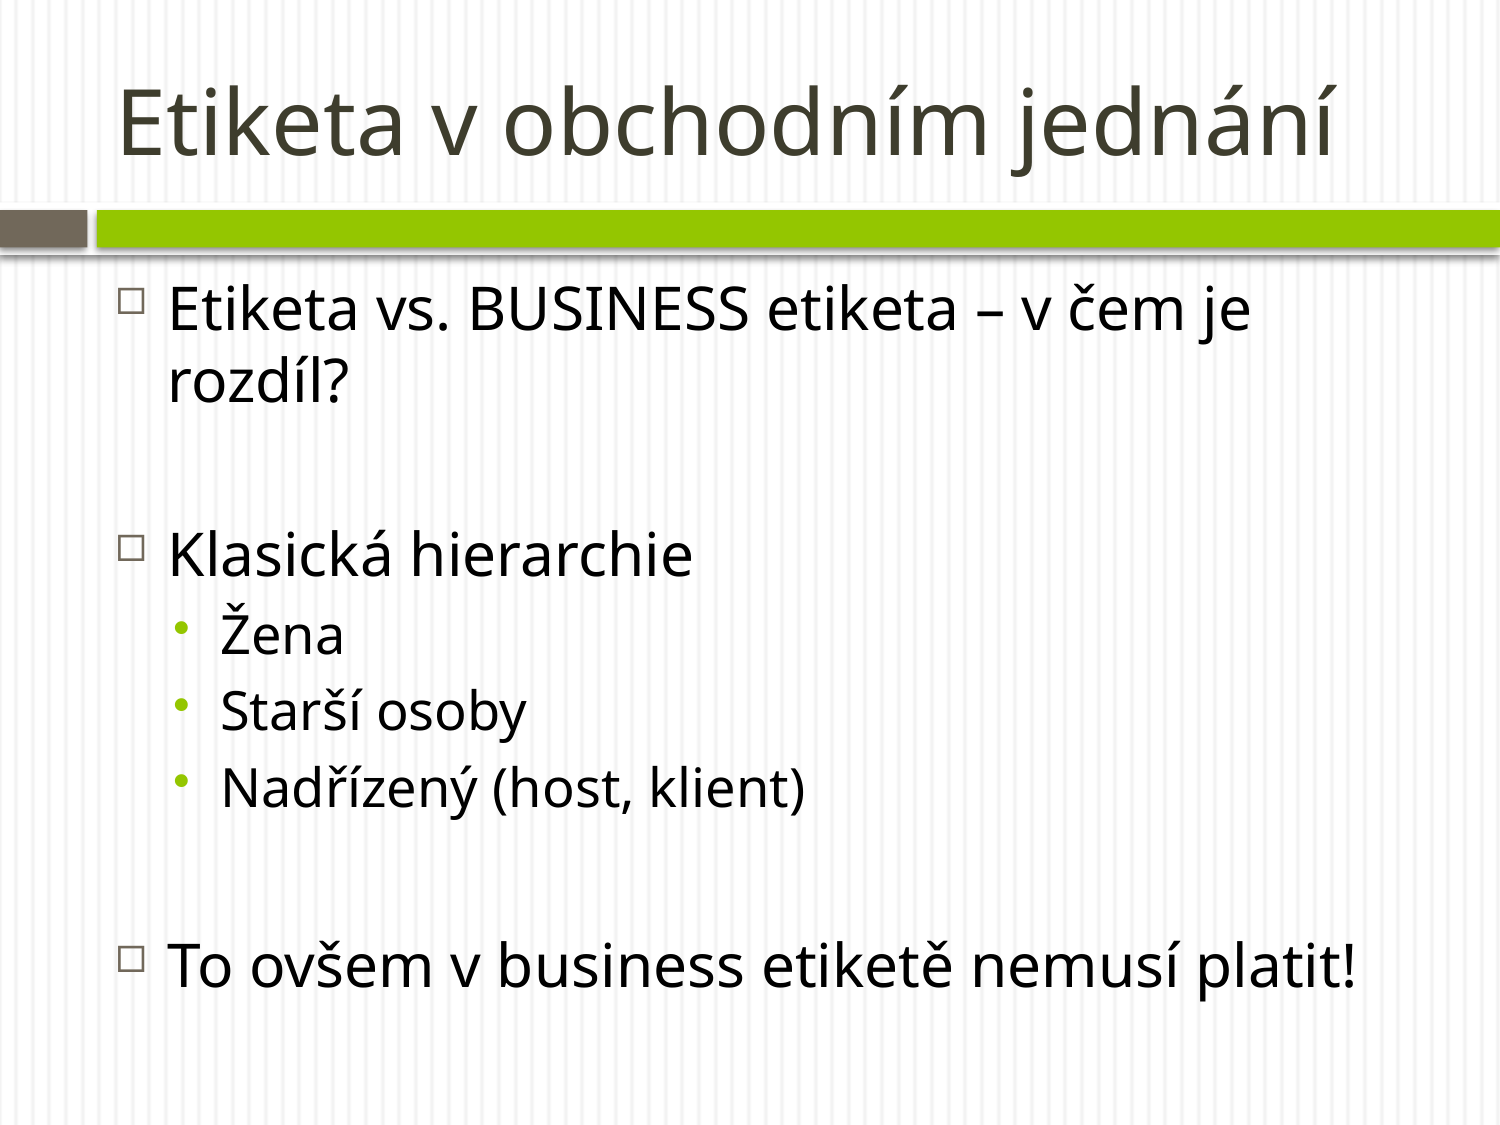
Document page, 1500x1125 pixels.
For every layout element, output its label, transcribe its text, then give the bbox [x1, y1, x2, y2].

title Etiketa v obchodním jednání [100, 37, 1438, 200]
list Etiketa vs. BUSINESS etiketa – v čem je rozdíl? Klasická hierarchie Žena Starší osoby Nadřízený (host, klient) To ovšem v business etiketě nemusí platit! [100, 262, 1438, 1000]
